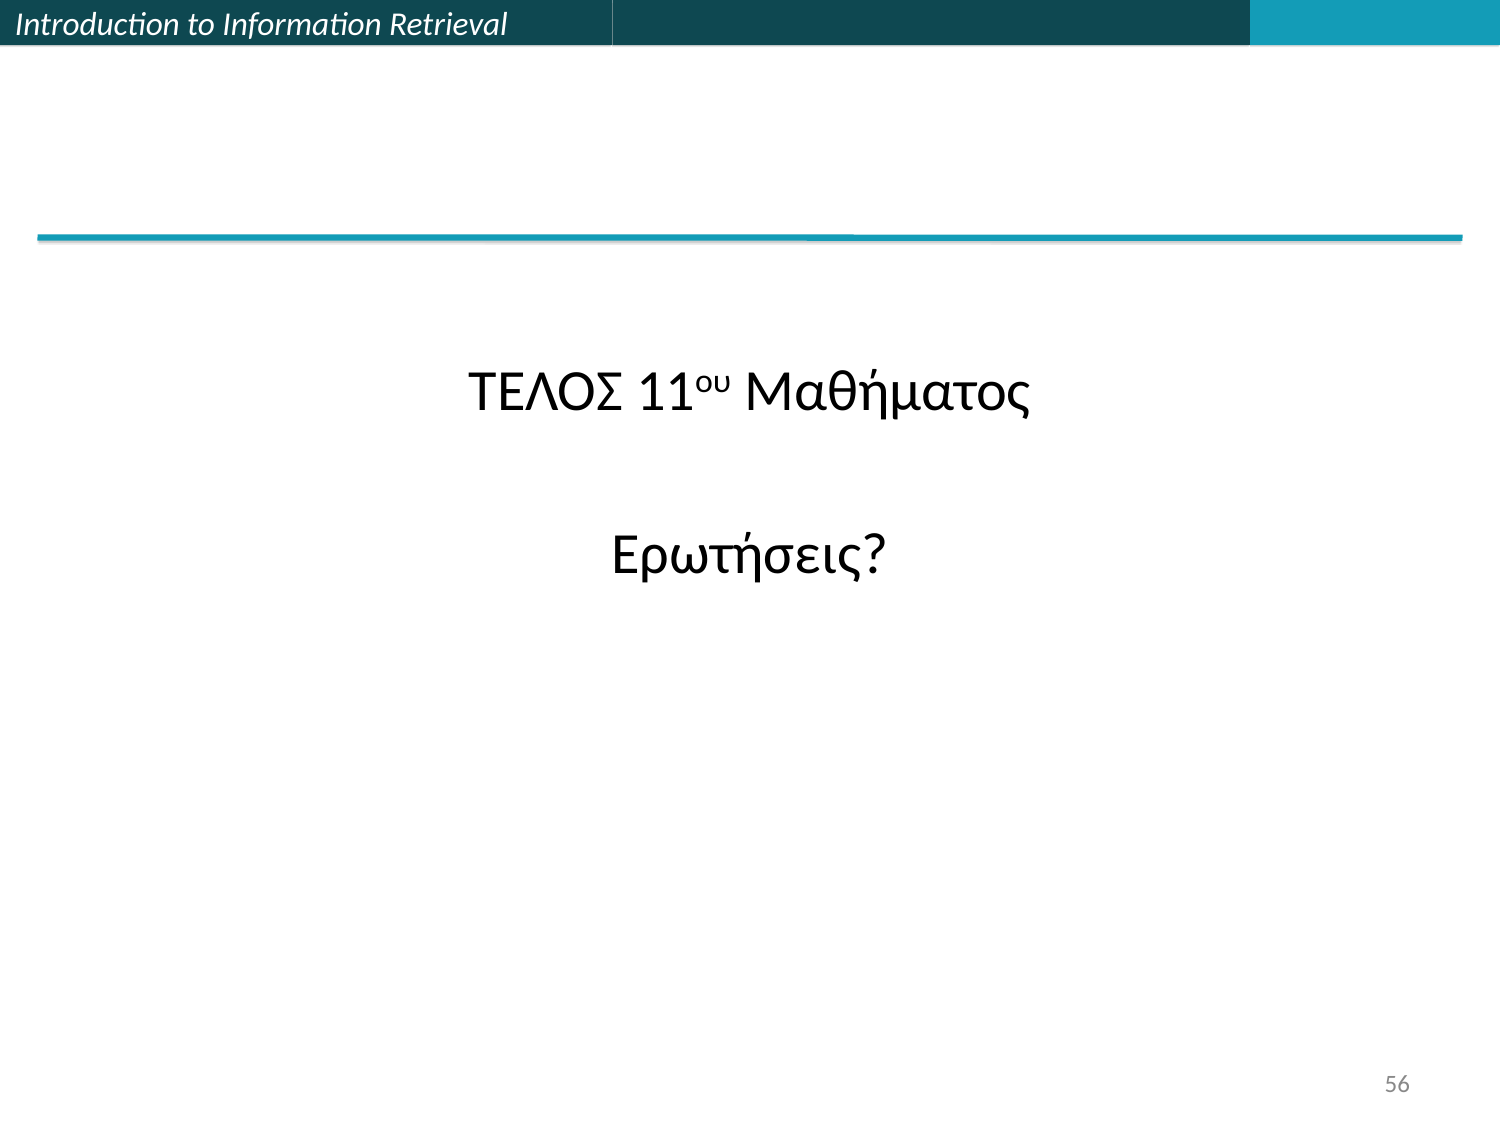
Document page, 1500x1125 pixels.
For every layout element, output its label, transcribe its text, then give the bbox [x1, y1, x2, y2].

text_box [0, 0, 43, 45]
slide_number 56 [1074, 1062, 1425, 1103]
list ΤΕΛΟΣ 11ου Μαθήματος Ερωτήσεις? [74, 262, 1426, 1076]
